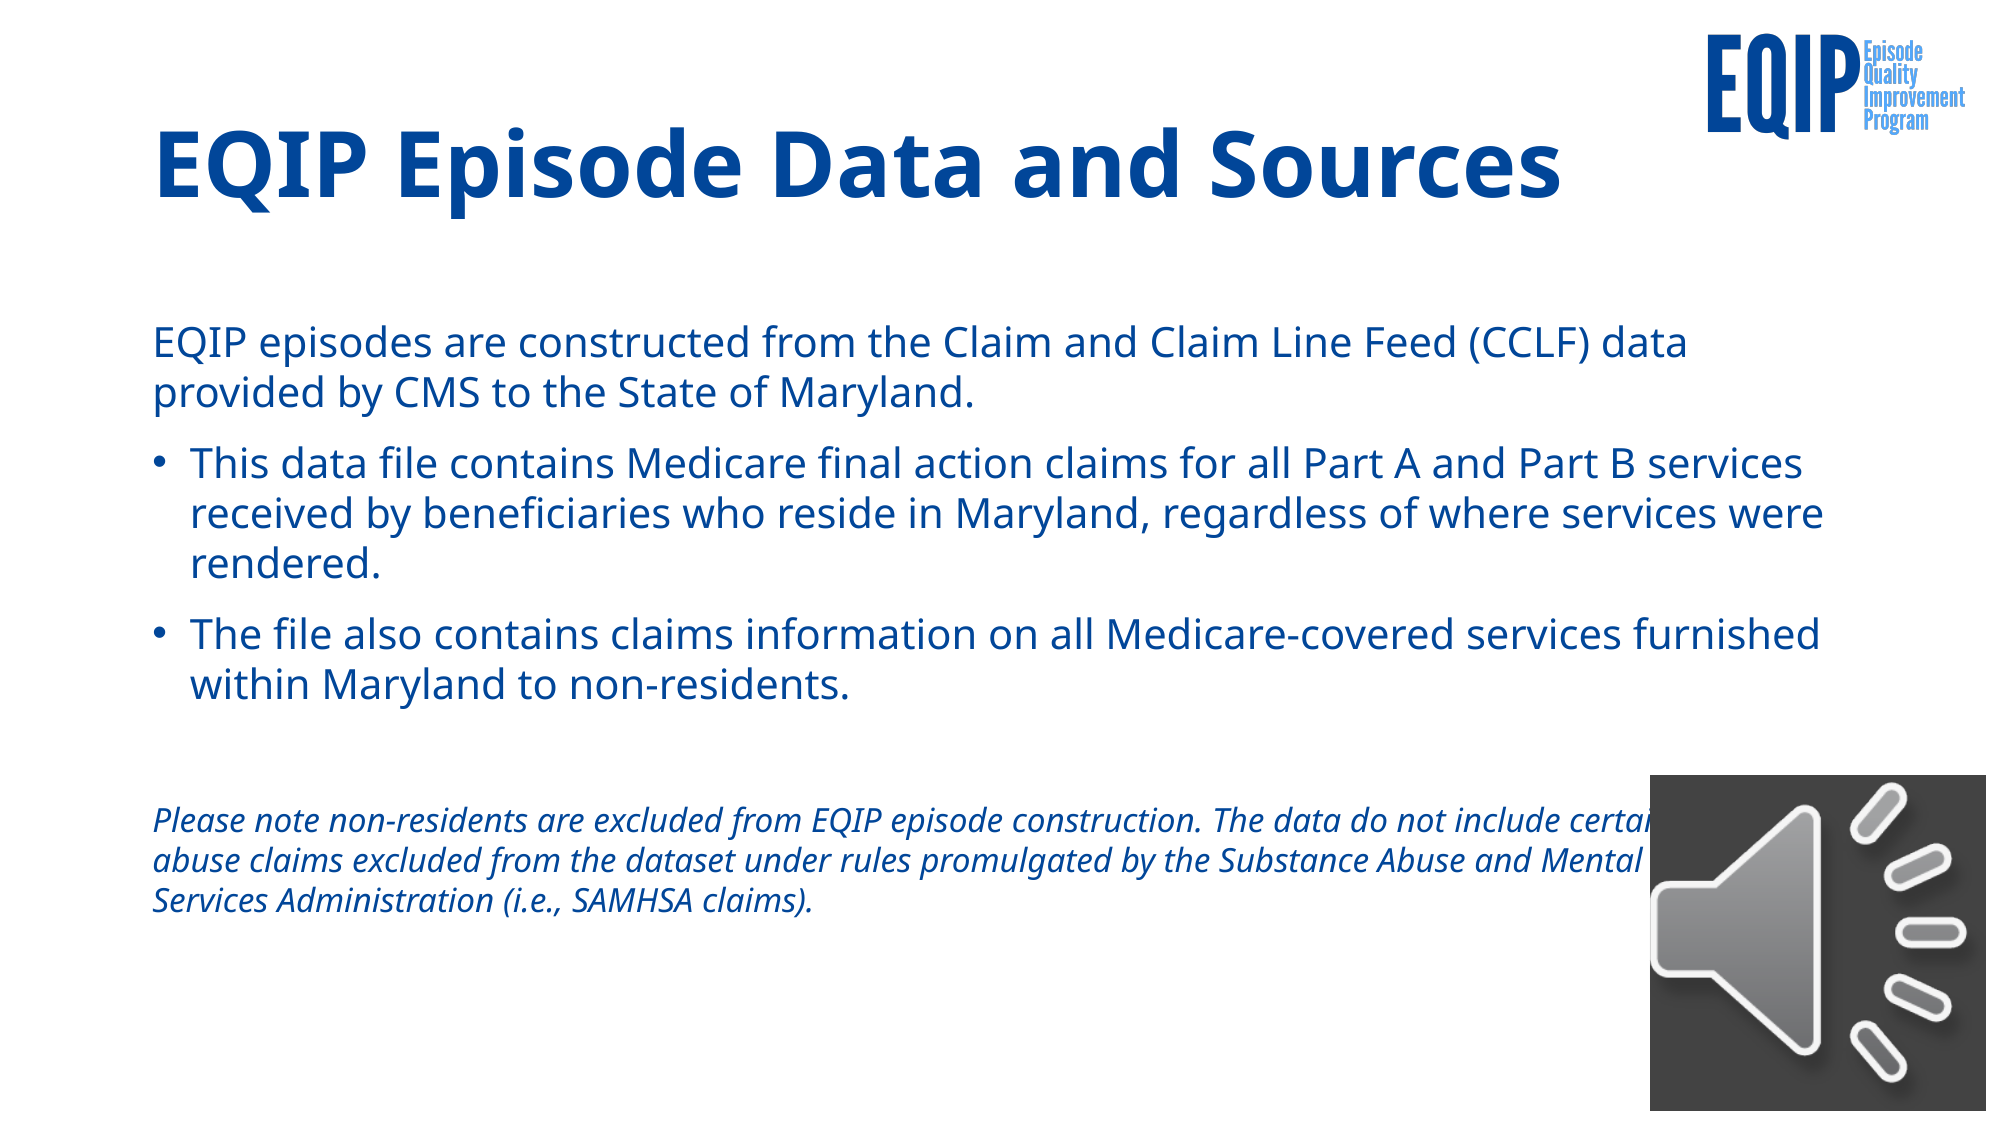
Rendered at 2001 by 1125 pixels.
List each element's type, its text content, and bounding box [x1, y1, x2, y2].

picture [1684, 0, 1977, 236]
picture [1648, 773, 1987, 1112]
list EQIP episodes are constructed from the Claim and Claim Line Feed (CCLF) data provided by CMS to the State of Maryland. This data file contains Medicare final action claims for all Part A and Part B services received by beneficiaries who reside in Maryland, regardless of where services were rendered. The file also contains claims information on all Medicare-covered services furnished within Maryland to non-residents. Please note non-residents are excluded from EQIP episode construction. The data do not include certain substance abuse claims excluded from the dataset under rules promulgated by the Substance Abuse and Mental Health Services Administration (i.e., SAMHSA claims). [137, 307, 1863, 1023]
title EQIP Episode Data and Sources [137, 58, 1863, 277]
